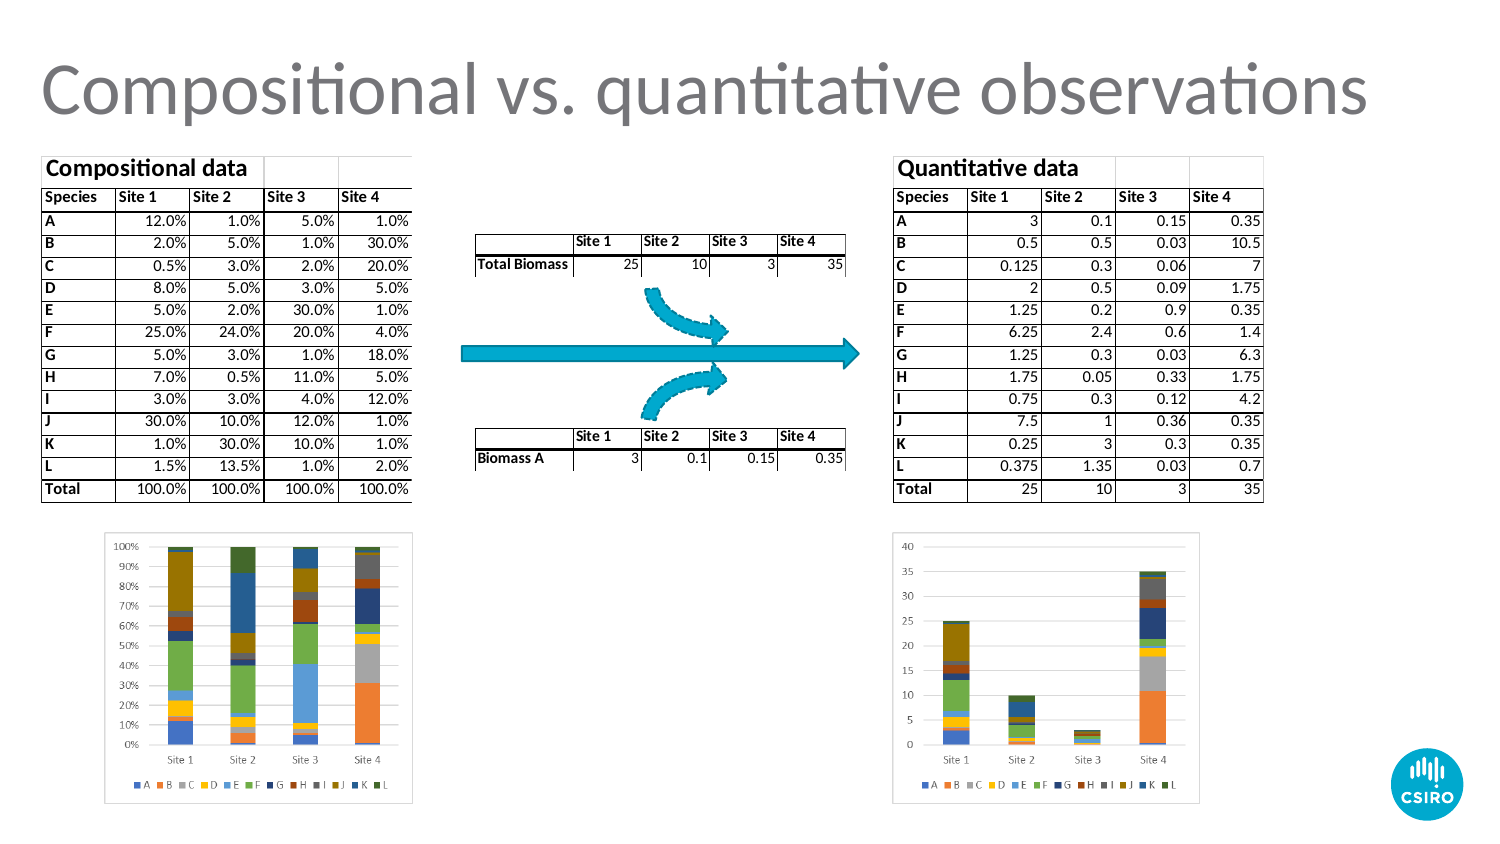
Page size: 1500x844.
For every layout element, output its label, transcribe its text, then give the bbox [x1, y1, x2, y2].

picture [104, 532, 413, 805]
picture [474, 233, 847, 278]
title Compositional vs. quantitative observations [41, 39, 1459, 145]
text_box [643, 286, 731, 348]
text_box [639, 361, 730, 423]
picture [474, 427, 847, 472]
text_box [459, 336, 861, 371]
picture [892, 155, 1265, 504]
picture [892, 532, 1201, 805]
picture [41, 155, 413, 504]
